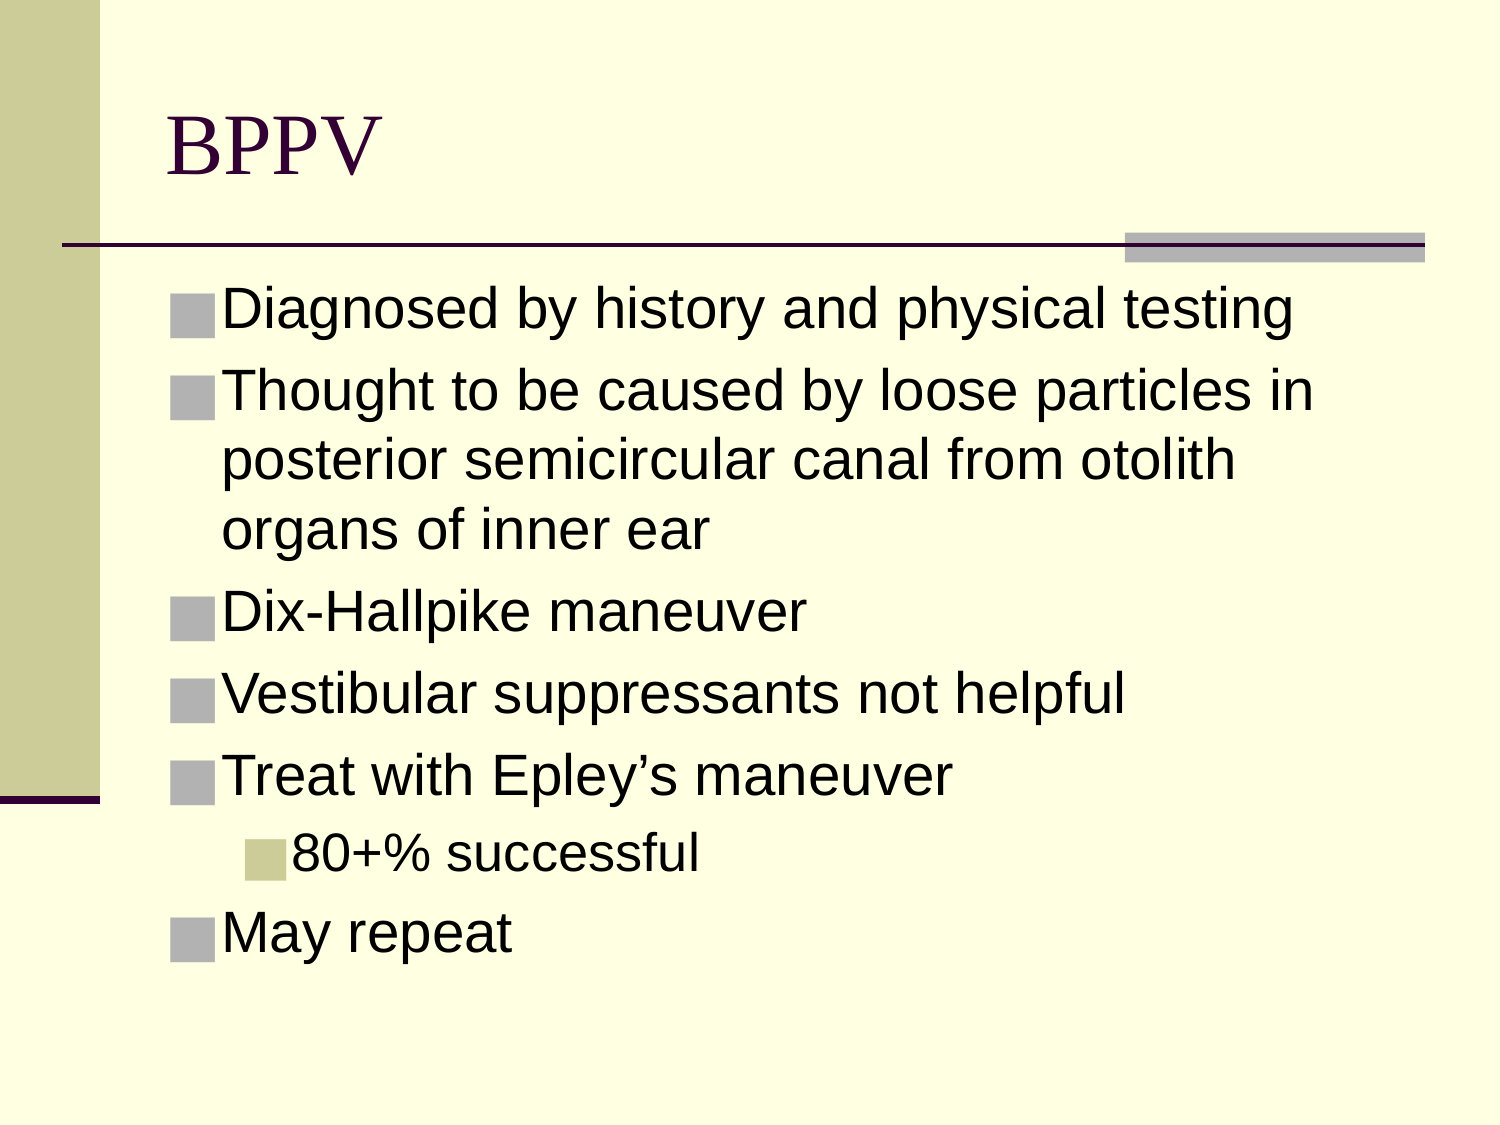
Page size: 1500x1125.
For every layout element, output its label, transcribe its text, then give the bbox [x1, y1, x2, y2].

list Diagnosed by history and physical testing Thought to be caused by loose particles in posterior semicircular canal from otolith organs of inner ear Dix-Hallpike maneuver Vestibular suppressants not helpful Treat with Epley’s maneuver 80+% successful May repeat [150, 262, 1425, 1006]
title BPPV [150, 45, 1425, 234]
